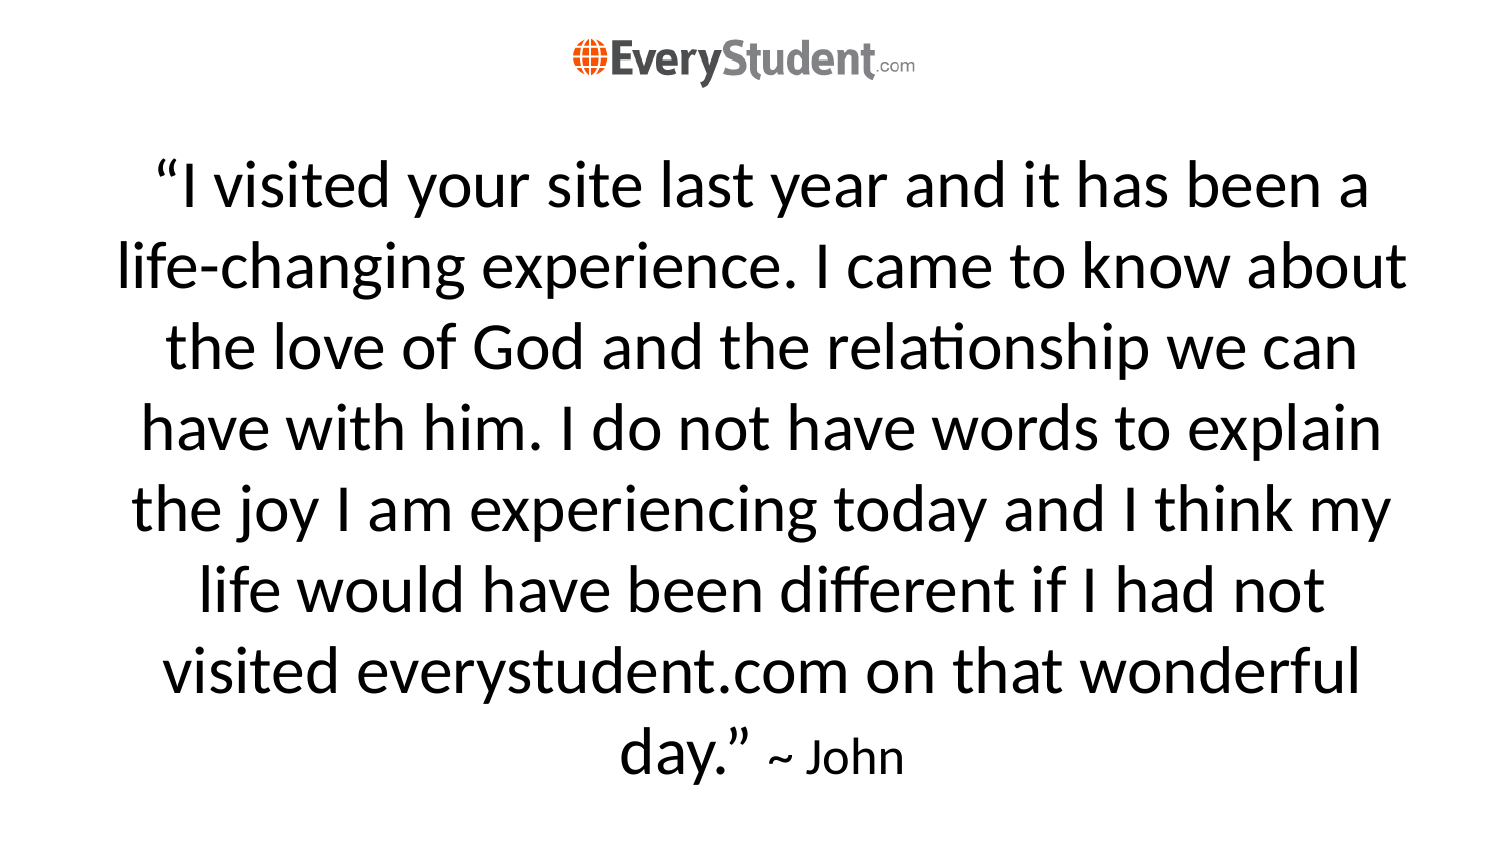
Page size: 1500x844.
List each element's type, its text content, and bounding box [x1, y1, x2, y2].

title “I visited your site last year and it has been a life-changing experience. I came to know about the love of God and the relationship we can have with him. I do not have words to explain the joy I am experiencing today and I think my life would have been different if I had not visited everystudent.com on that wonderful day.” ~ John [87, 131, 1438, 797]
picture [570, 31, 915, 90]
